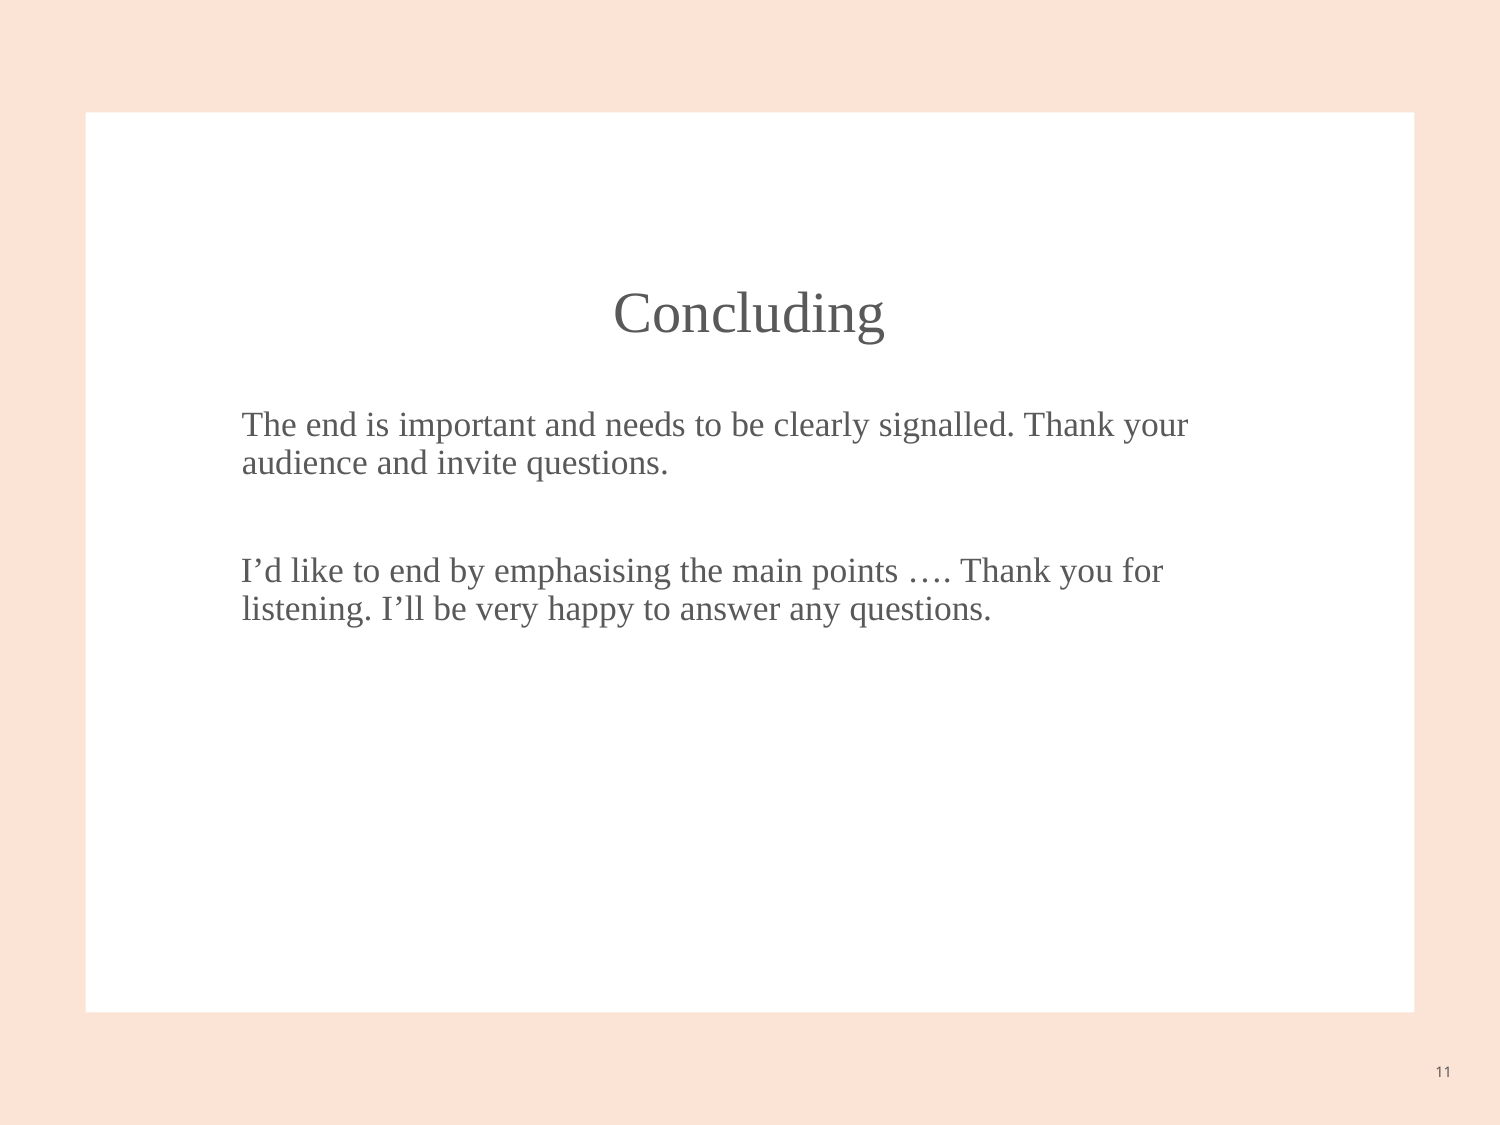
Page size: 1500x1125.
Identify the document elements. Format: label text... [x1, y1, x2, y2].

text_box [0, 0, 1500, 1125]
title Concluding [198, 206, 1302, 353]
list The end is important and needs to be clearly signalled. Thank your audience and invite questions. I’d like to end by emphasising the main points …. Thank you for listening. I’ll be very happy to answer any questions. [198, 398, 1302, 919]
slide_number 11 [1129, 1042, 1467, 1103]
text_box [84, 111, 1416, 1014]
